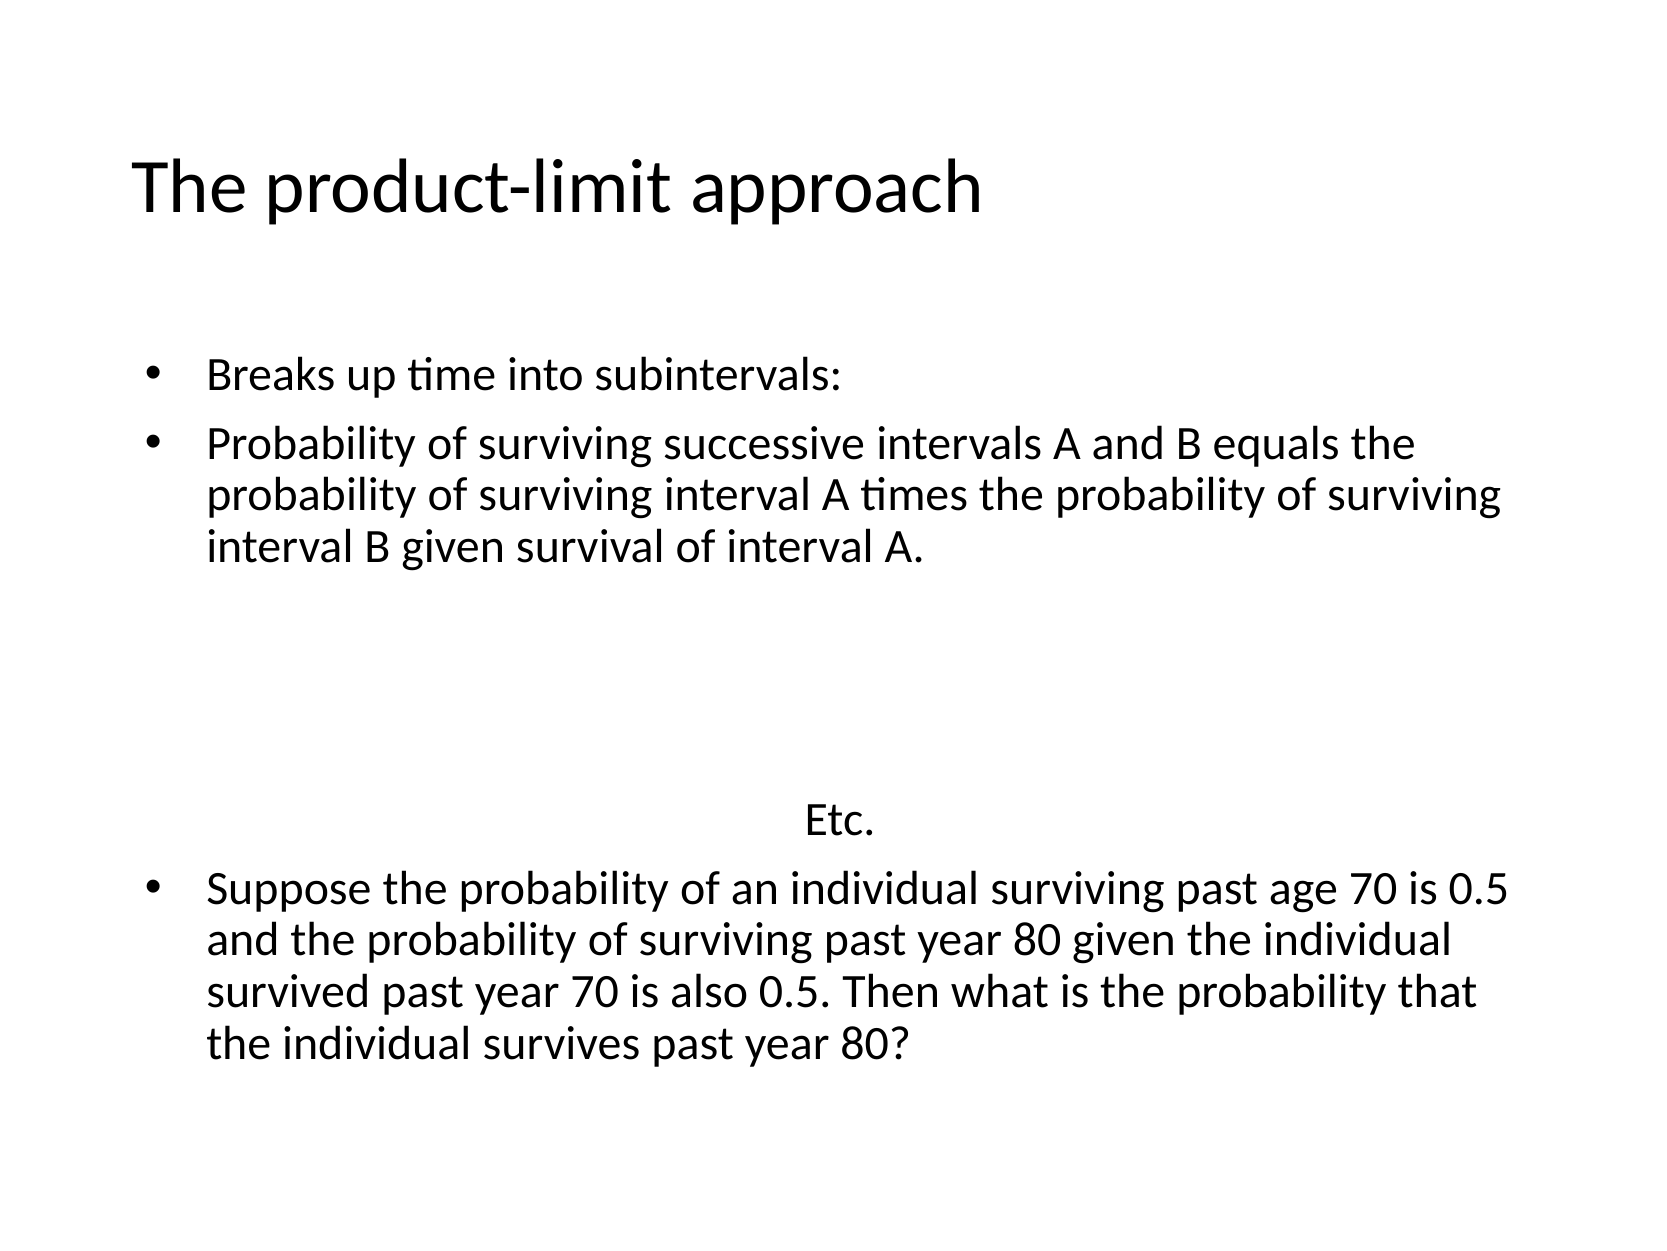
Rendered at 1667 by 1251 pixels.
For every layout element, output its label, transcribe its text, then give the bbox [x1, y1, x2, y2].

title The product-limit approach [114, 66, 1553, 309]
